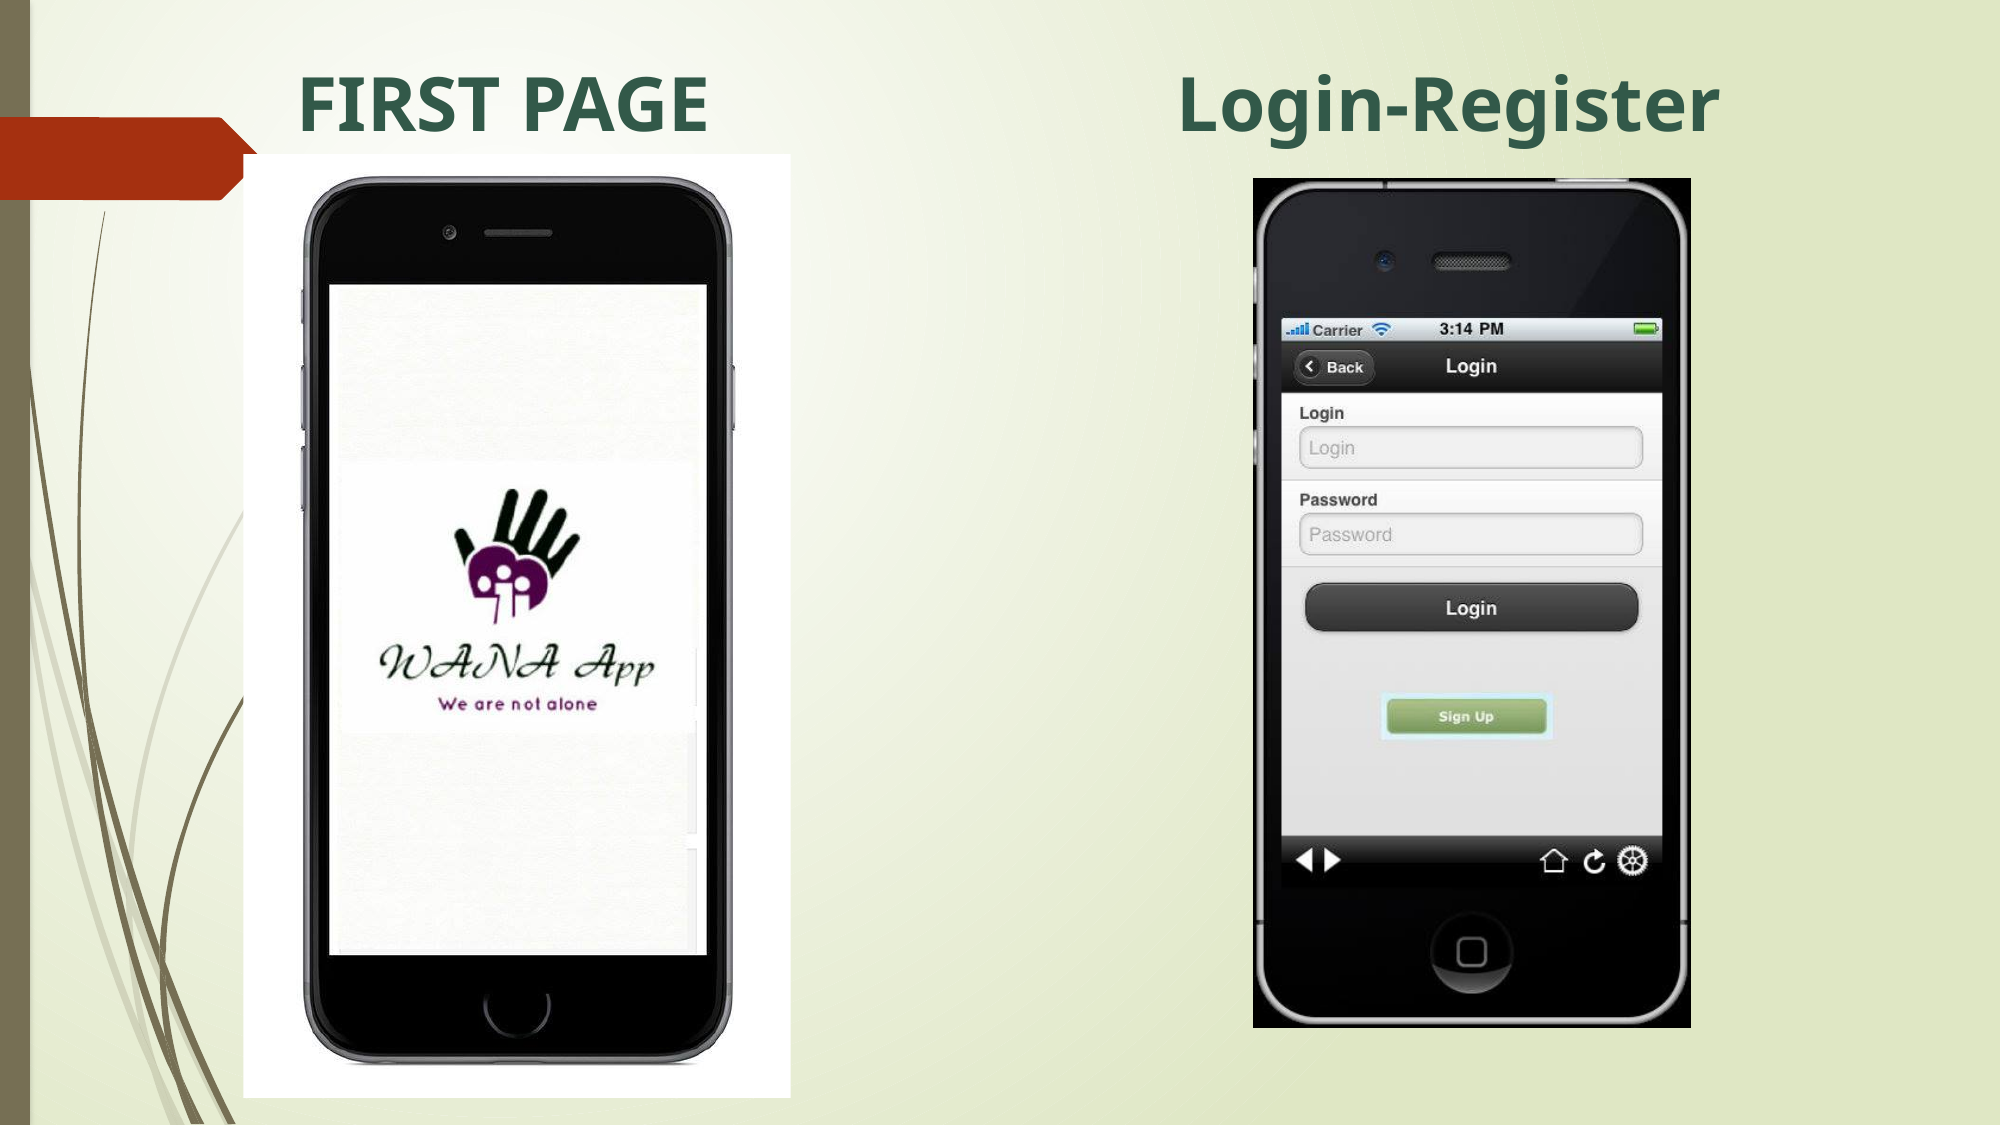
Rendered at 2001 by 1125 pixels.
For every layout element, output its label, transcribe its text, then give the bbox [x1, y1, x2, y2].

picture [1253, 177, 1691, 1029]
picture [243, 154, 791, 1099]
title FIRST PAGE Login-Register [281, 49, 1819, 260]
